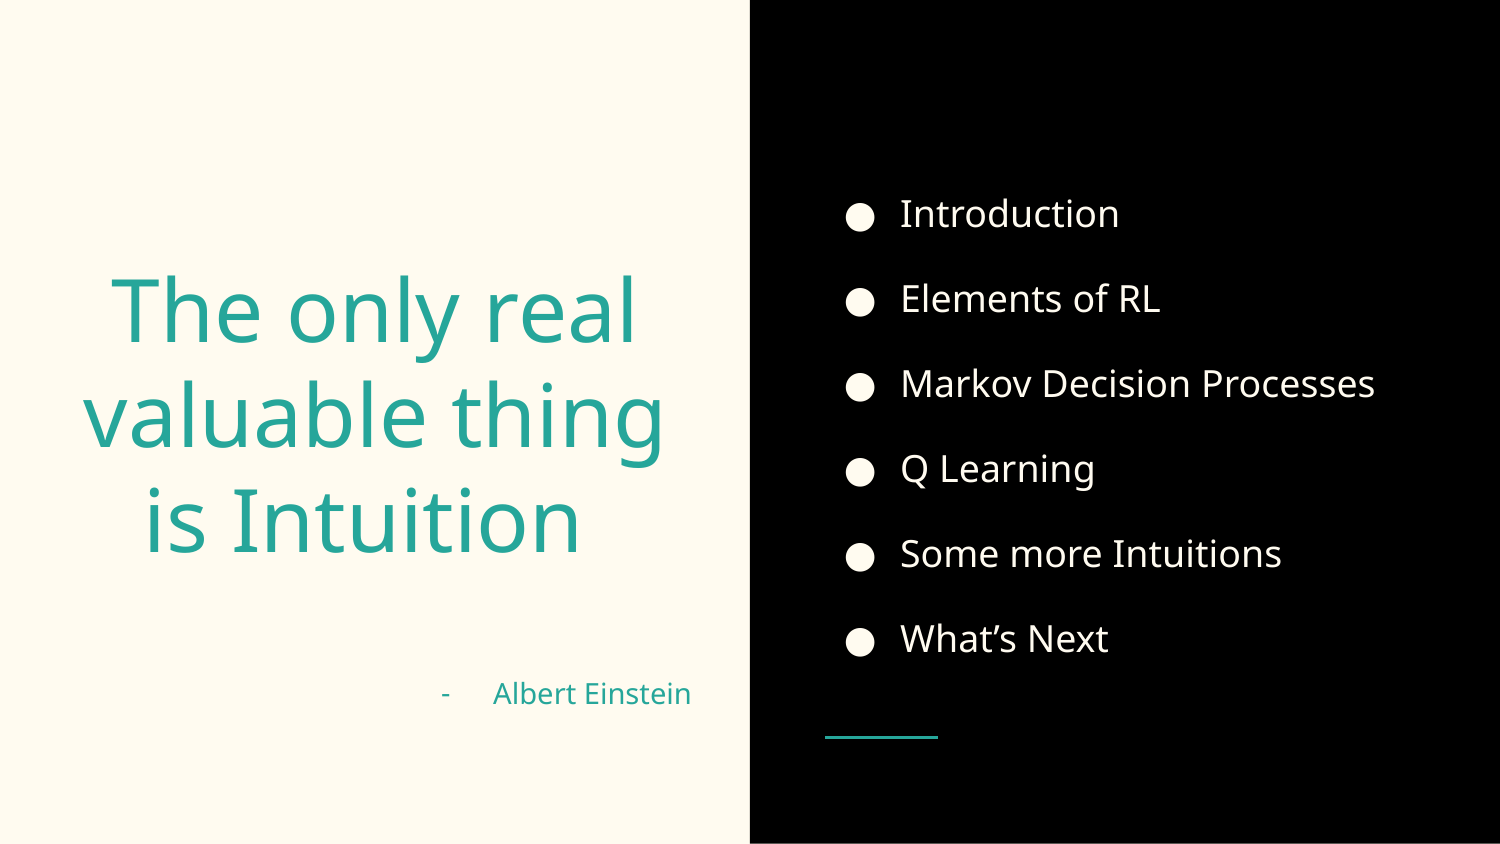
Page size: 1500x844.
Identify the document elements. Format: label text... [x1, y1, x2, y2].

list Introduction Elements of RL Markov Decision Processes Q Learning Some more Intuitions What’s Next [810, 118, 1440, 725]
title The only real valuable thing is Intuition Albert Einstein [43, 506, 708, 725]
